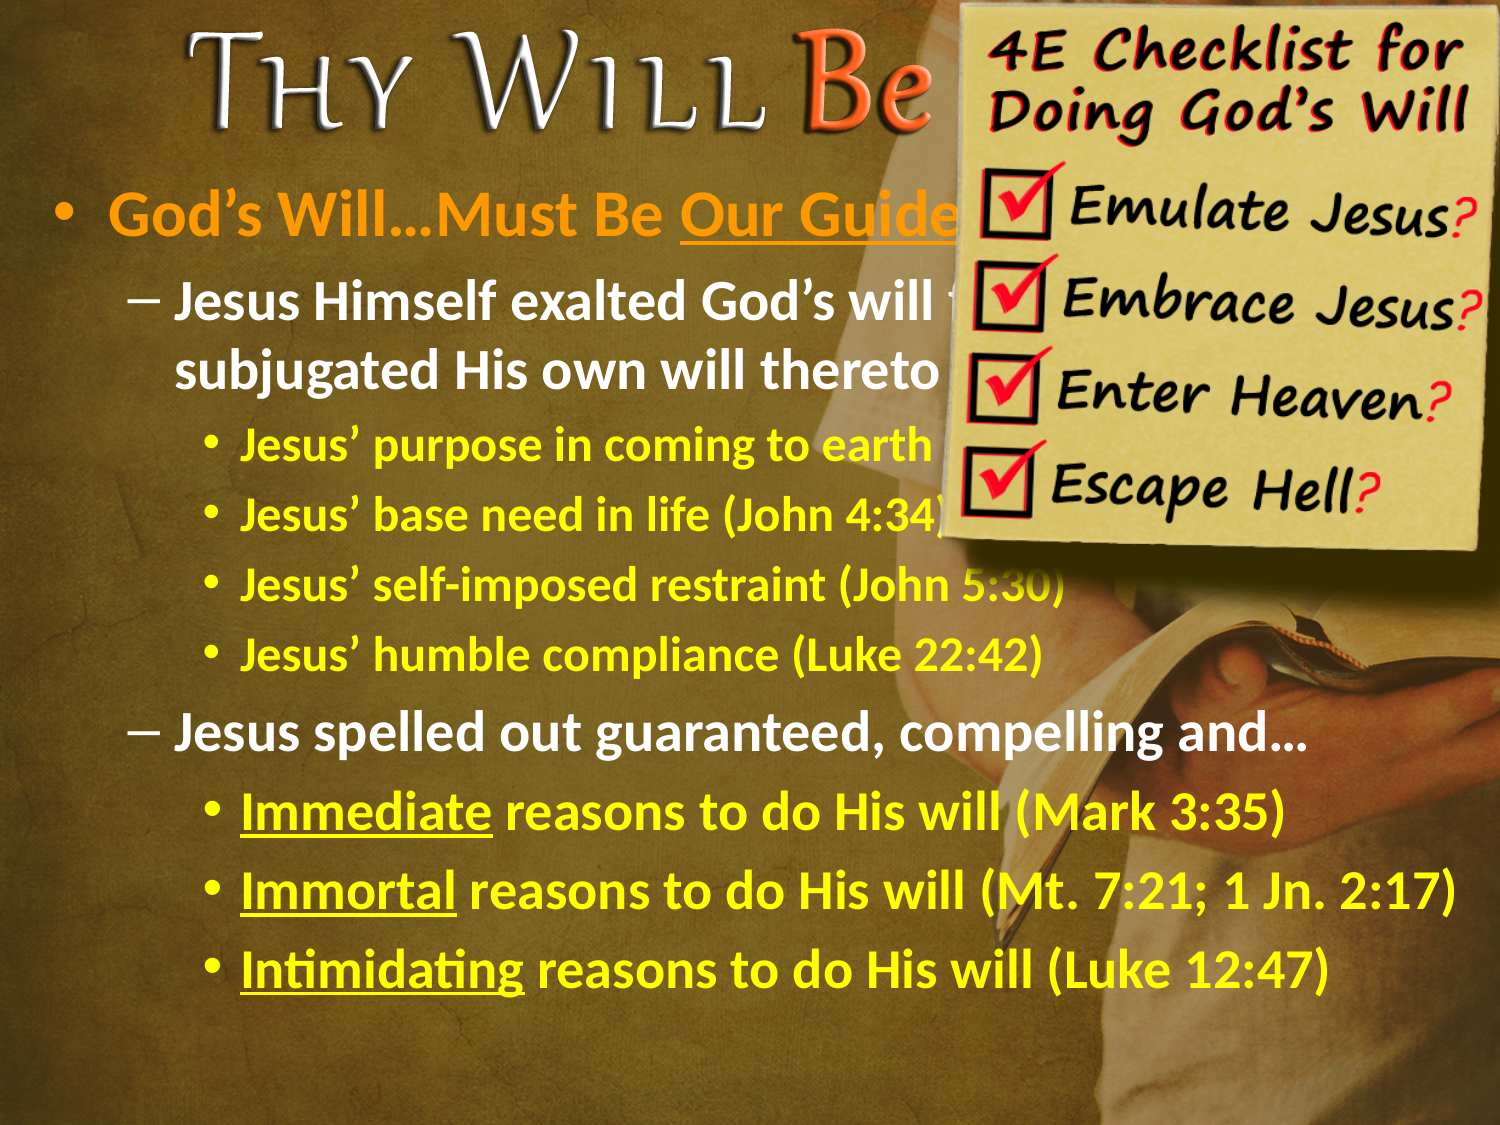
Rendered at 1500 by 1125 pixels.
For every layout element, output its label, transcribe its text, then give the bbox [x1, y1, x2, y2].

list God’s Will…Must Be Our Guide and Motivation Jesus Himself exalted God’s will for Himself and subjugated His own will thereto Jesus’ purpose in coming to earth (John 6:38; Heb. 10:7) Jesus’ base need in life (John 4:34) Jesus’ self-imposed restraint (John 5:30) Jesus’ humble compliance (Luke 22:42) Jesus spelled out guaranteed, compelling and… Immediate reasons to do His will (Mark 3:35) Immortal reasons to do His will (Mt. 7:21; 1 Jn. 2:17) Intimidating reasons to do His will (Luke 12:47) [37, 162, 1500, 1125]
picture [0, 0, 1500, 1125]
